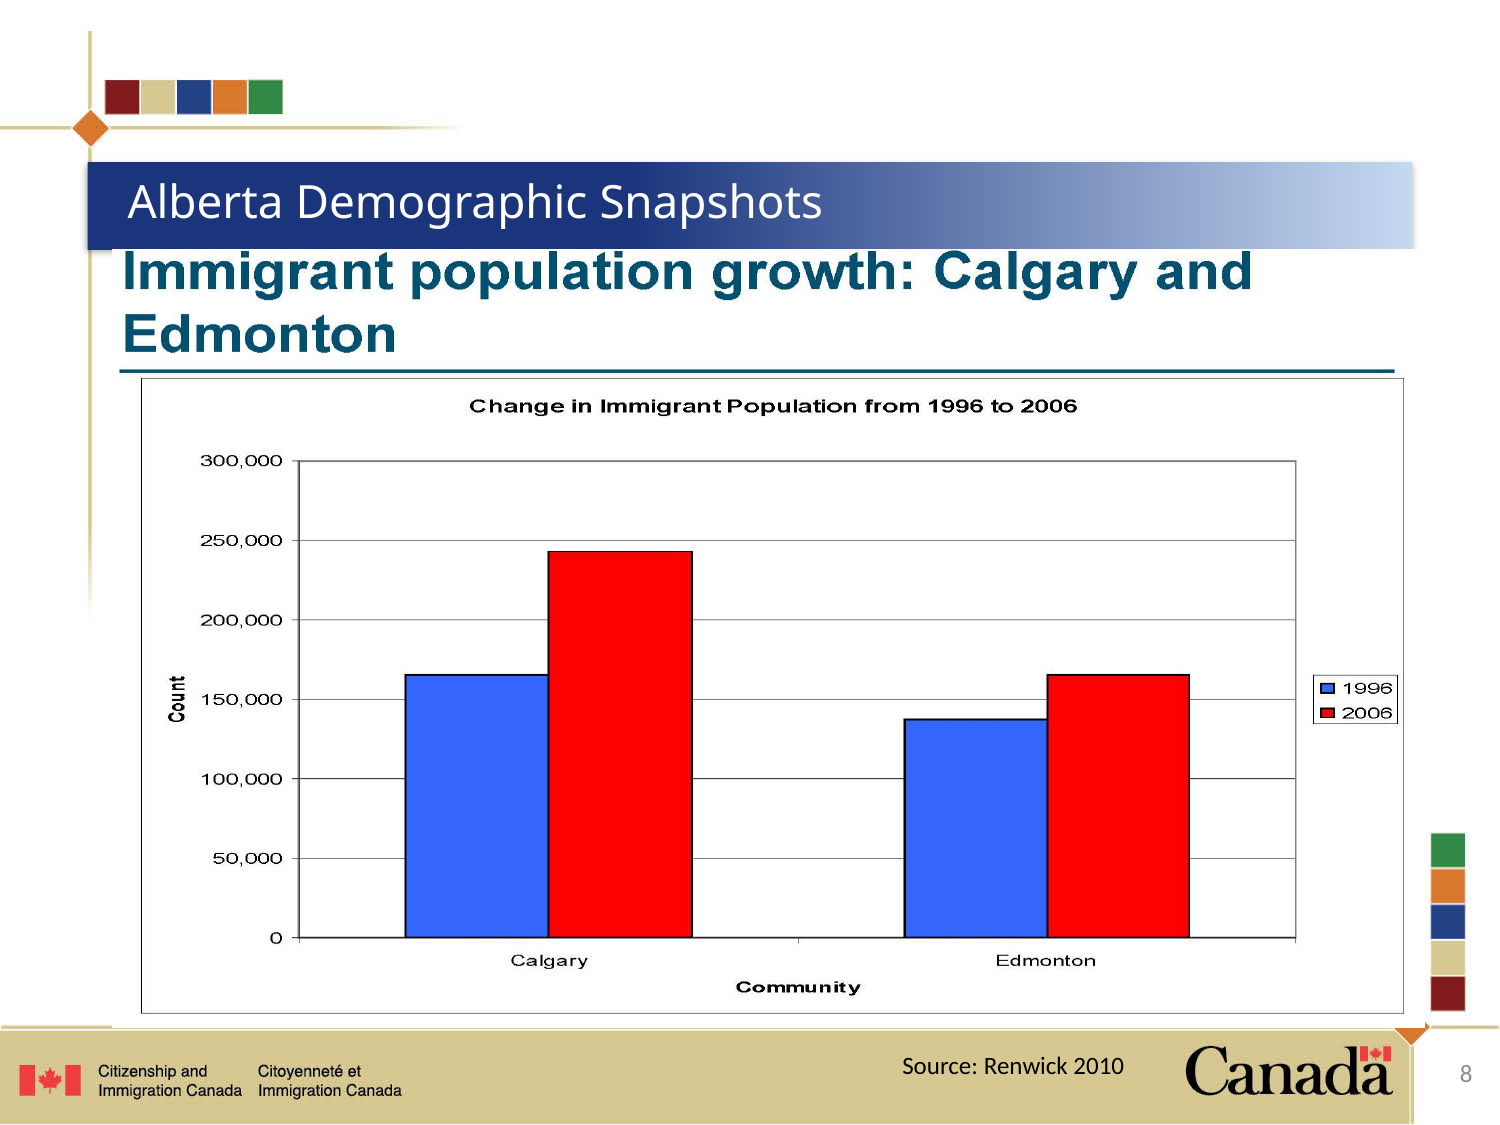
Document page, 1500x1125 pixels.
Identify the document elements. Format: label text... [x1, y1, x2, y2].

slide_number 8 [1350, 1042, 1488, 1103]
text_box Source: Renwick 2010 [887, 1042, 1163, 1088]
title Alberta Demographic Snapshots [112, 149, 1425, 249]
picture [0, 0, 1500, 1125]
